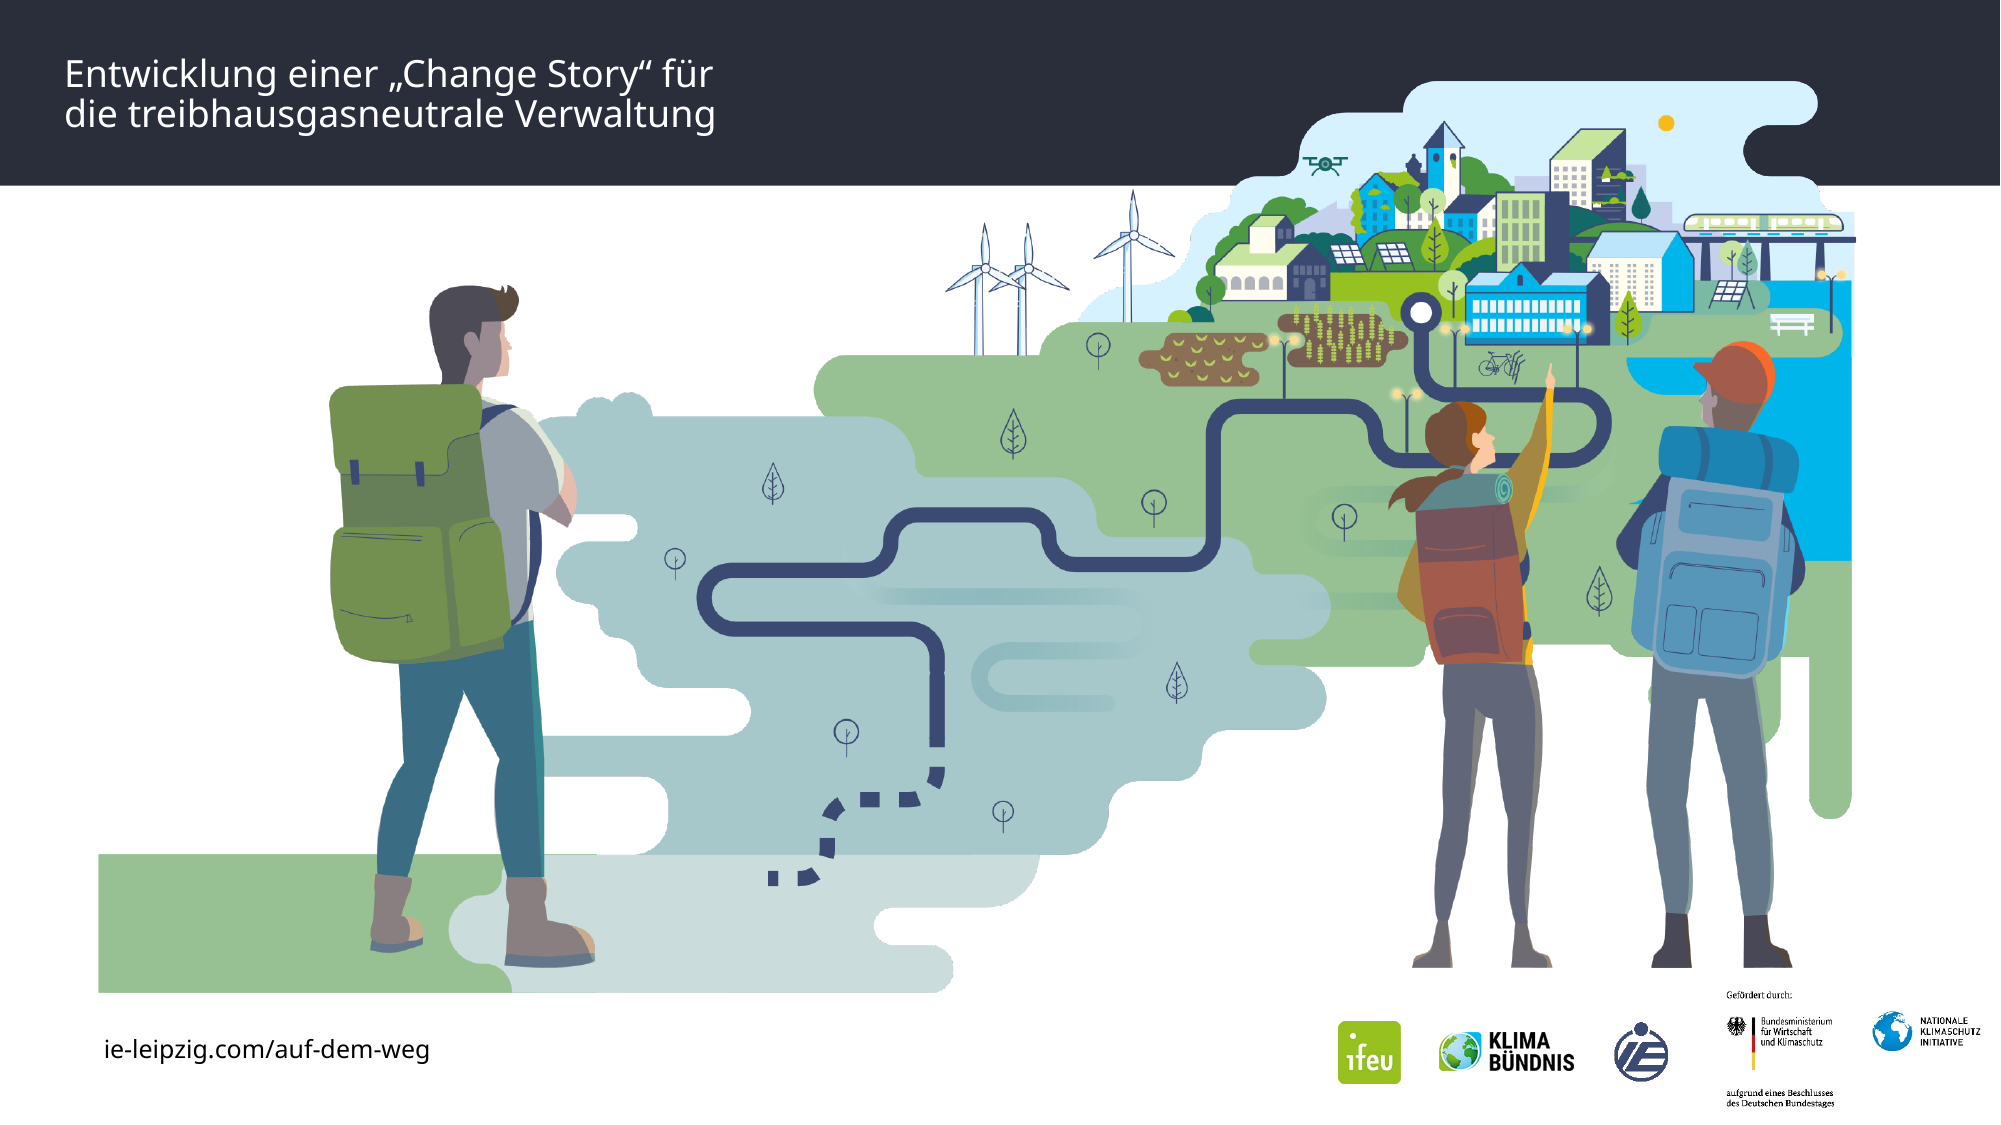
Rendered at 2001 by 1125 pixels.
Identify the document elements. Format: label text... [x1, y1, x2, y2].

text_box ie-leipzig.com/auf-dem-weg [89, 1026, 903, 1071]
picture [1432, 1019, 1580, 1082]
picture [98, 81, 2000, 1125]
picture [1338, 1021, 1401, 1084]
picture [1610, 1021, 1672, 1082]
title Entwicklung einer „Change Story“ für die treibhausgasneutrale Verwaltung [49, 47, 1775, 139]
